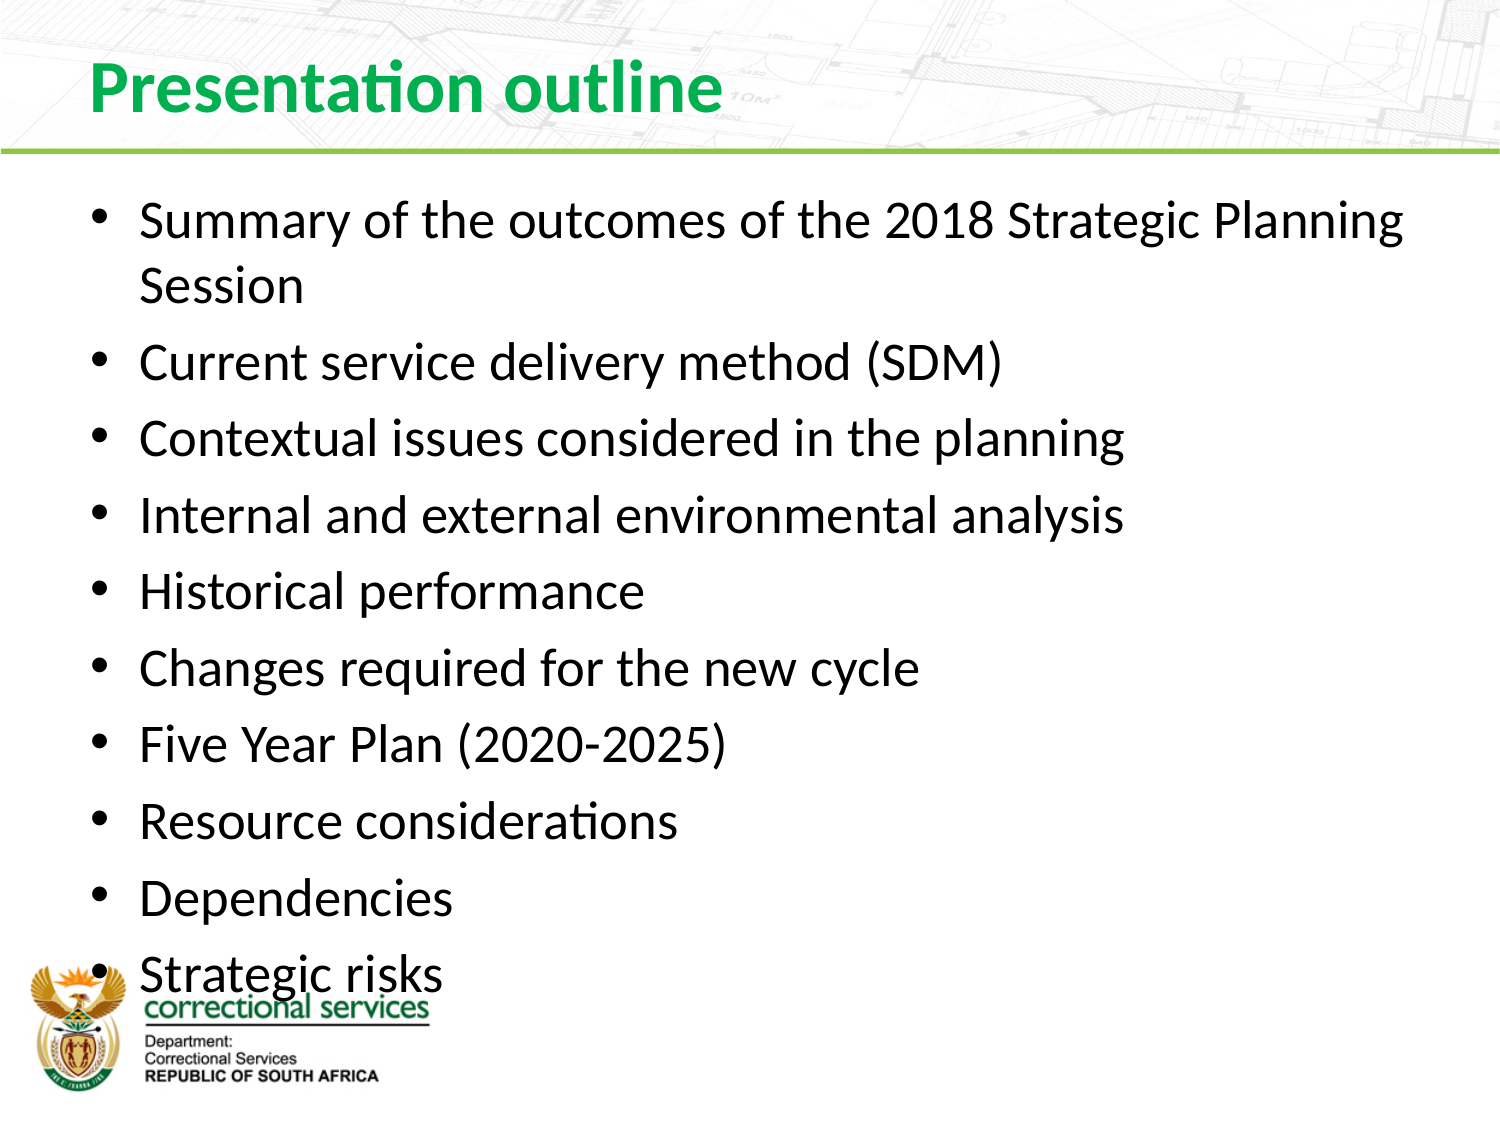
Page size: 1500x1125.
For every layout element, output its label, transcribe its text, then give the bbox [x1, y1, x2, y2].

picture [0, 936, 481, 1125]
text_box Presentation outline [74, 30, 1425, 136]
list Summary of the outcomes of the 2018 Strategic Planning Session Current service delivery method (SDM) Contextual issues considered in the planning Internal and external environmental analysis Historical performance Changes required for the new cycle Five Year Plan (2020-2025) Resource considerations Dependencies Strategic risks [75, 175, 1425, 1013]
picture [0, 0, 1500, 154]
